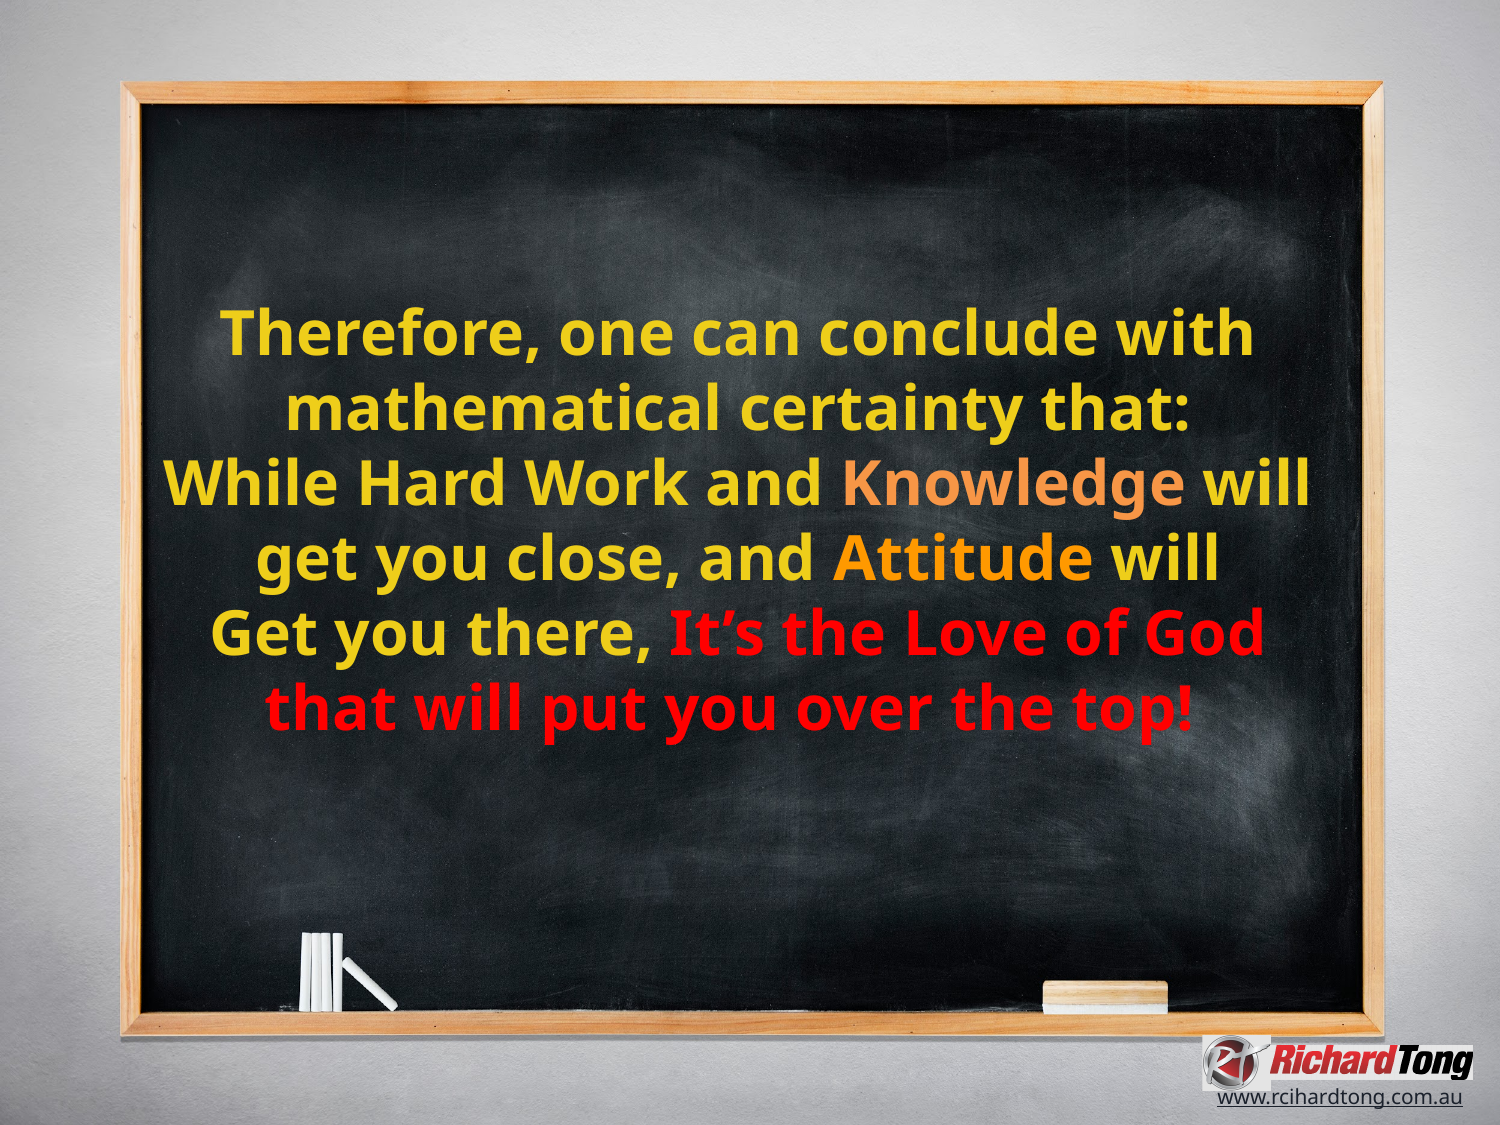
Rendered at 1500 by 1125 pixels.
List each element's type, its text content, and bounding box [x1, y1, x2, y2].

picture [0, 0, 1500, 1125]
text_box Therefore, one can conclude with mathematical certainty that: While Hard Work and Knowledge will get you close, and Attitude will Get you there, It’s the Love of God that will put you over the top! [140, 285, 1336, 751]
